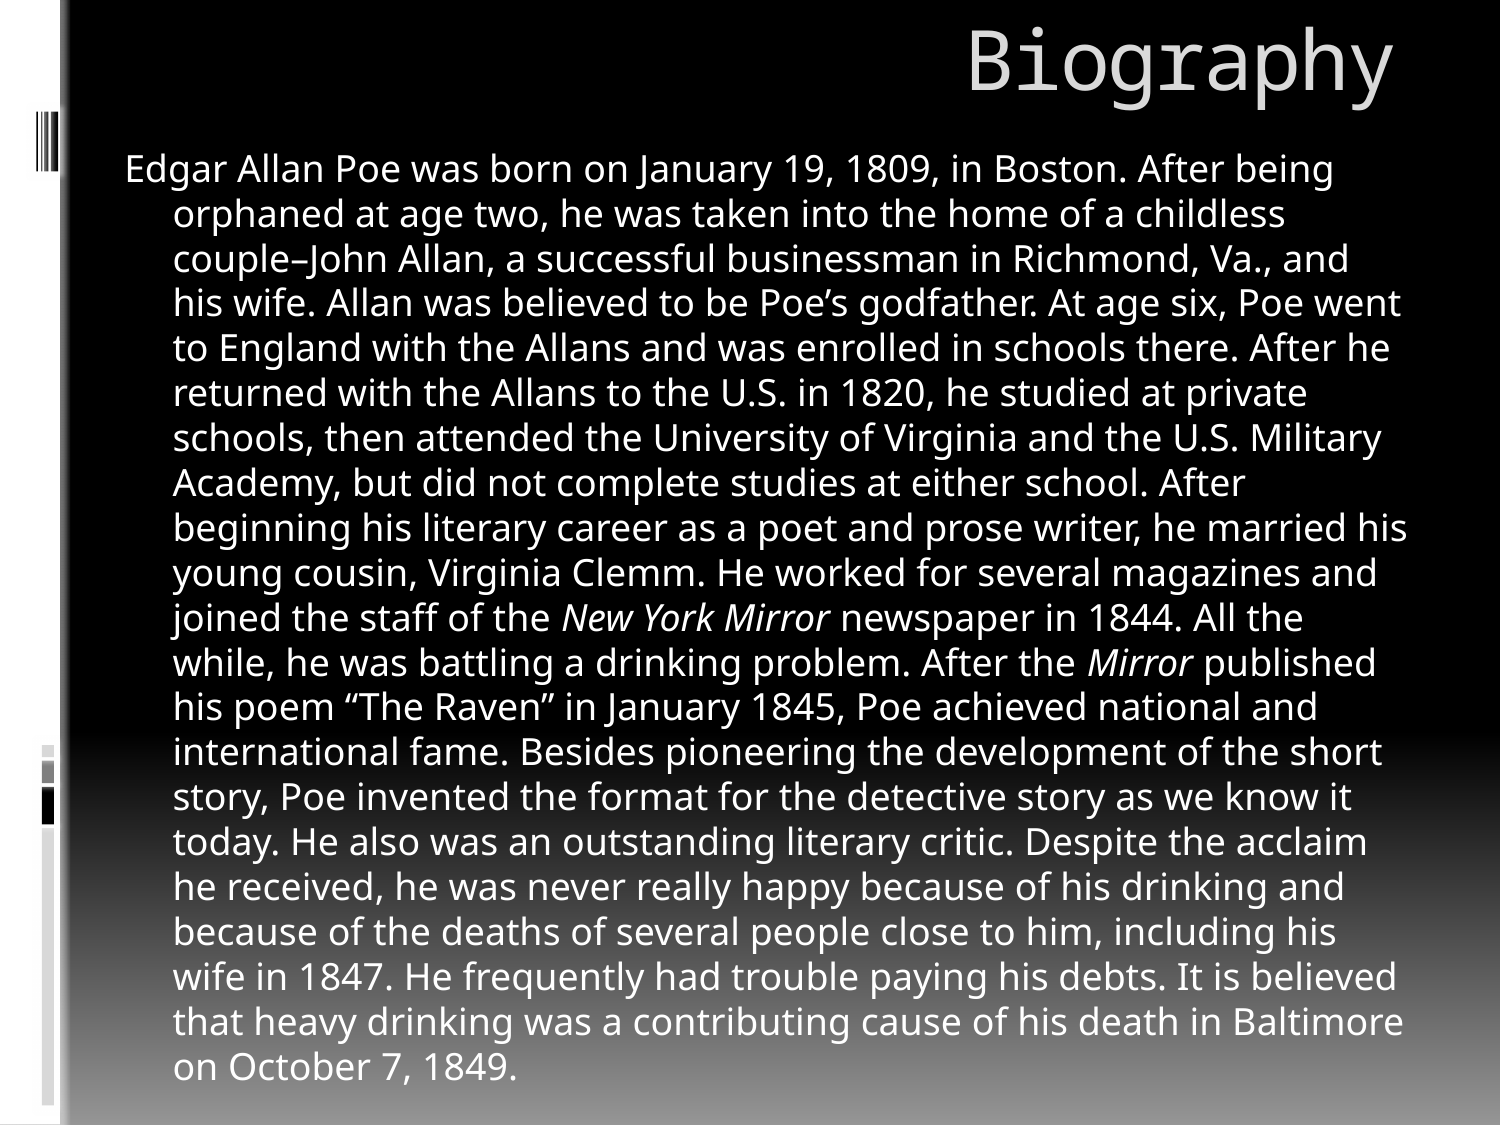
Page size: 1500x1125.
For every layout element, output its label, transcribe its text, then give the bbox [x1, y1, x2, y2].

title Biography [137, 0, 1413, 125]
list Edgar Allan Poe was born on January 19, 1809, in Boston. After being orphaned at age two, he was taken into the home of a childless couple–John Allan, a successful businessman in Richmond, Va., and his wife. Allan was believed to be Poe’s godfather. At age six, Poe went to England with the Allans and was enrolled in schools there. After he returned with the Allans to the U.S. in 1820, he studied at private schools, then attended the University of Virginia and the U.S. Military Academy, but did not complete studies at either school. After beginning his literary career as a poet and prose writer, he married his young cousin, Virginia Clemm. He worked for several magazines and joined the staff of the New York Mirror newspaper in 1844. All the while, he was battling a drinking problem. After the Mirror published his poem “The Raven” in January 1845, Poe achieved national and international fame. Besides pioneering the development of the short story, Poe invented the format for the detective story as we know it today. He also was an outstanding literary critic. Despite the acclaim he received, he was never really happy because of his drinking and because of the deaths of several people close to him, including his wife in 1847. He frequently had trouble paying his debts. It is believed that heavy drinking was a contributing cause of his death in Baltimore on October 7, 1849. [99, 137, 1425, 1125]
